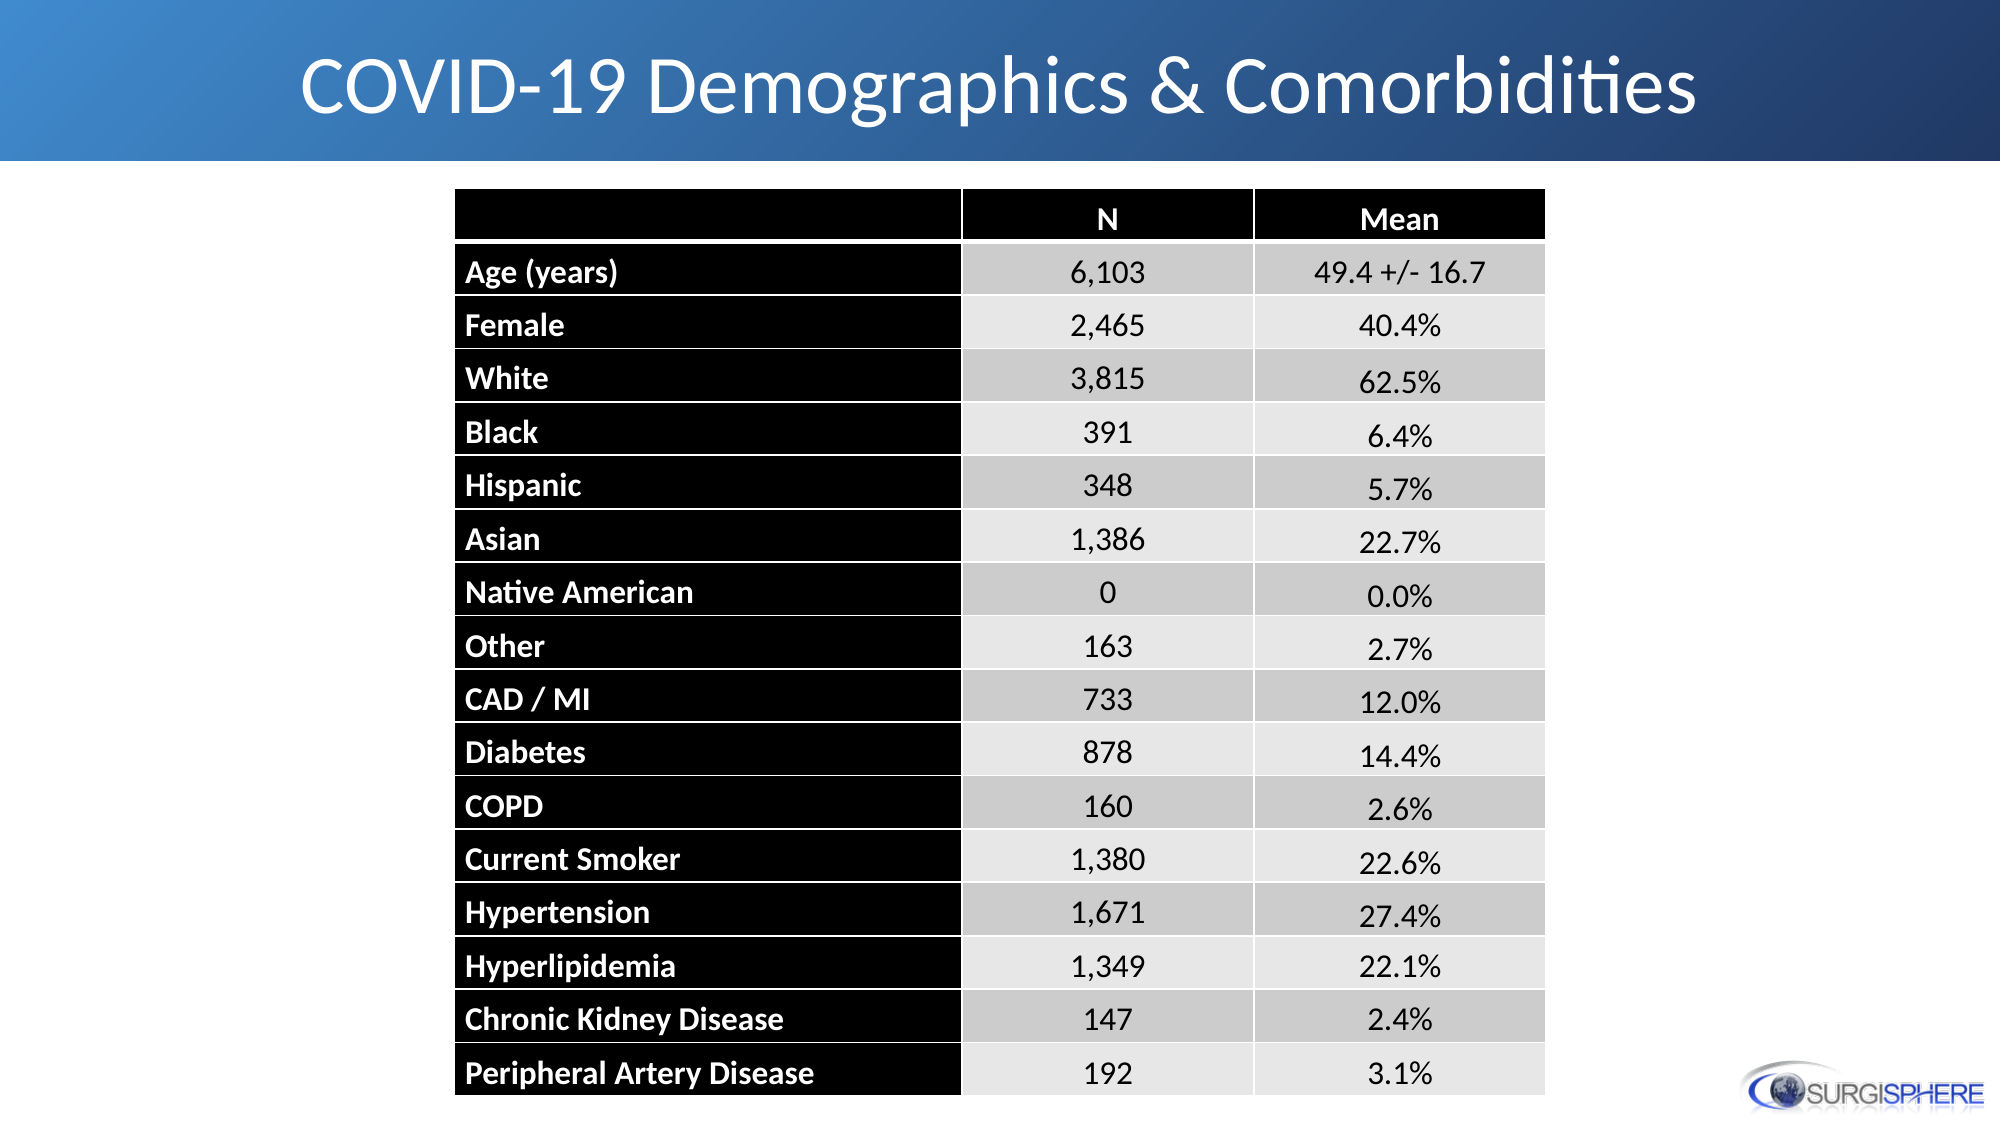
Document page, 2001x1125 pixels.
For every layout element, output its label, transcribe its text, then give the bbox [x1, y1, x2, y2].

table_cell 2.6% [1255, 776, 1545, 828]
table_cell 1,380 [963, 830, 1253, 881]
table_cell Native American [455, 563, 961, 615]
picture [1737, 1057, 1988, 1122]
table_cell Black [455, 403, 961, 454]
table_cell 192 [963, 1043, 1253, 1095]
text_box COVID-19 Demographics & Comorbidities [0, 0, 2000, 162]
table_cell 391 [963, 403, 1253, 454]
table_cell CAD / MI [455, 670, 961, 721]
table_cell 878 [963, 723, 1253, 775]
table_cell Hypertension [455, 883, 961, 935]
table_cell Age (years) [455, 244, 961, 294]
table_cell 1,349 [963, 937, 1253, 988]
table_cell 2.4% [1255, 990, 1545, 1042]
table_cell Current Smoker [455, 830, 961, 881]
table_cell 3,815 [963, 349, 1253, 401]
table_cell Asian [455, 510, 961, 561]
table_cell Chronic Kidney Disease [455, 990, 961, 1042]
table_cell 6,103 [963, 244, 1253, 294]
table_cell Diabetes [455, 723, 961, 775]
table_cell 3.1% [1255, 1043, 1545, 1095]
table_cell 163 [963, 616, 1253, 668]
table_cell 22.1% [1255, 937, 1545, 988]
table_cell Other [455, 616, 961, 668]
table_cell 733 [963, 670, 1253, 721]
table_cell 5.7% [1255, 456, 1545, 508]
table_cell White [455, 349, 961, 401]
table_cell COPD [455, 776, 961, 828]
table_cell 62.5% [1255, 349, 1545, 401]
table_cell 14.4% [1255, 723, 1545, 775]
table_cell 40.4% [1255, 296, 1545, 348]
table_cell 1,671 [963, 883, 1253, 935]
table_cell 22.6% [1255, 830, 1545, 881]
table_cell Hyperlipidemia [455, 937, 961, 988]
table_cell 0 [963, 563, 1253, 615]
table_cell 22.7% [1255, 510, 1545, 561]
table_cell 160 [963, 776, 1253, 828]
table_cell Peripheral Artery Disease [455, 1043, 961, 1095]
table_cell 348 [963, 456, 1253, 508]
table_cell Hispanic [455, 456, 961, 508]
table_cell 49.4 +/- 16.7 [1255, 244, 1545, 294]
table_cell 12.0% [1255, 670, 1545, 721]
table_cell 27.4% [1255, 883, 1545, 935]
table_header N [963, 189, 1253, 239]
table_header [455, 189, 961, 239]
table_cell 1,386 [963, 510, 1253, 561]
table_header Mean [1255, 189, 1545, 239]
table_cell 0.0% [1255, 563, 1545, 615]
table_cell Female [455, 296, 961, 348]
table_cell 147 [963, 990, 1253, 1042]
table_cell 2,465 [963, 296, 1253, 348]
table_cell 6.4% [1255, 403, 1545, 454]
table_cell 2.7% [1255, 616, 1545, 668]
